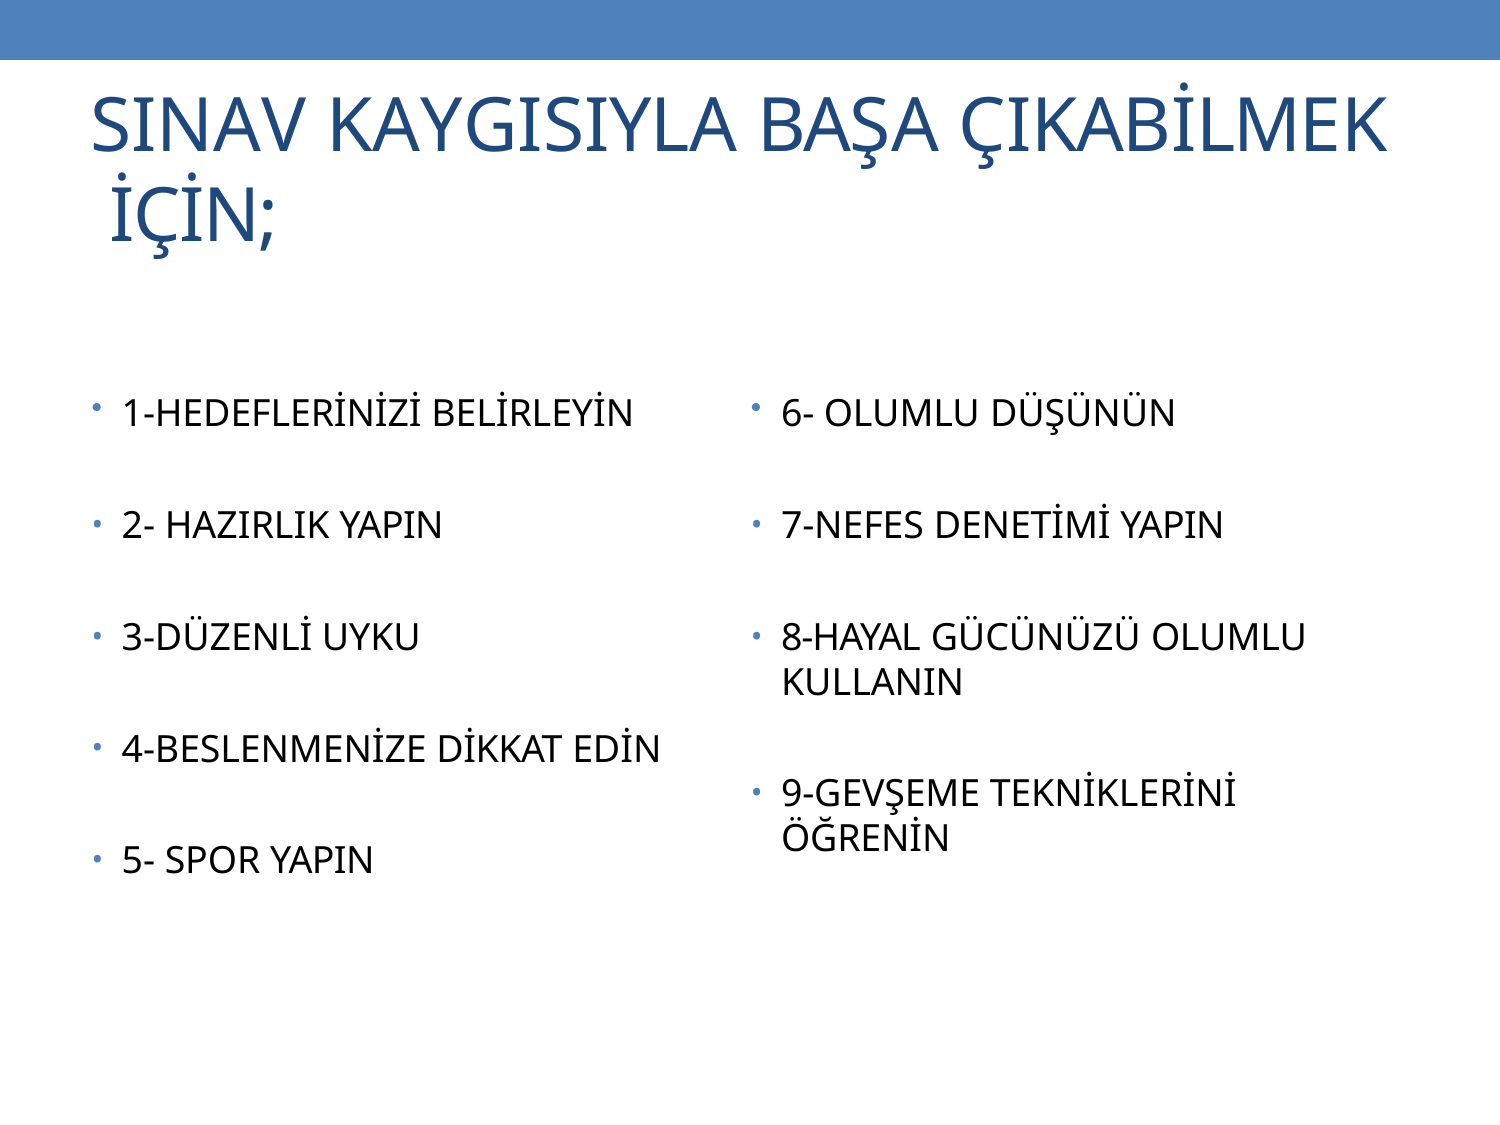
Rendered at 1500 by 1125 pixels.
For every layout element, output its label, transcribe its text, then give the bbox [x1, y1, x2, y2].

text_box 6- OLUMLU DÜŞÜNÜN 7-NEFES DENETİMİ YAPIN 8-HAYAL GÜCÜNÜZÜ OLUMLU KULLANIN 9-GEVŞEME TEKNİKLERİNİ ÖĞRENİN [748, 386, 1325, 860]
text_box 1-HEDEFLERİNİZİ BELİRLEYİN 2- HAZIRLIK YAPIN 3-DÜZENLİ UYKU 4-BESLENMENİZE DİKKAT EDİN 5- SPOR YAPIN [89, 387, 690, 882]
title SINAV KAYGISIYLA BAŞA ÇIKABİLMEK İÇİN; [87, 74, 1390, 265]
